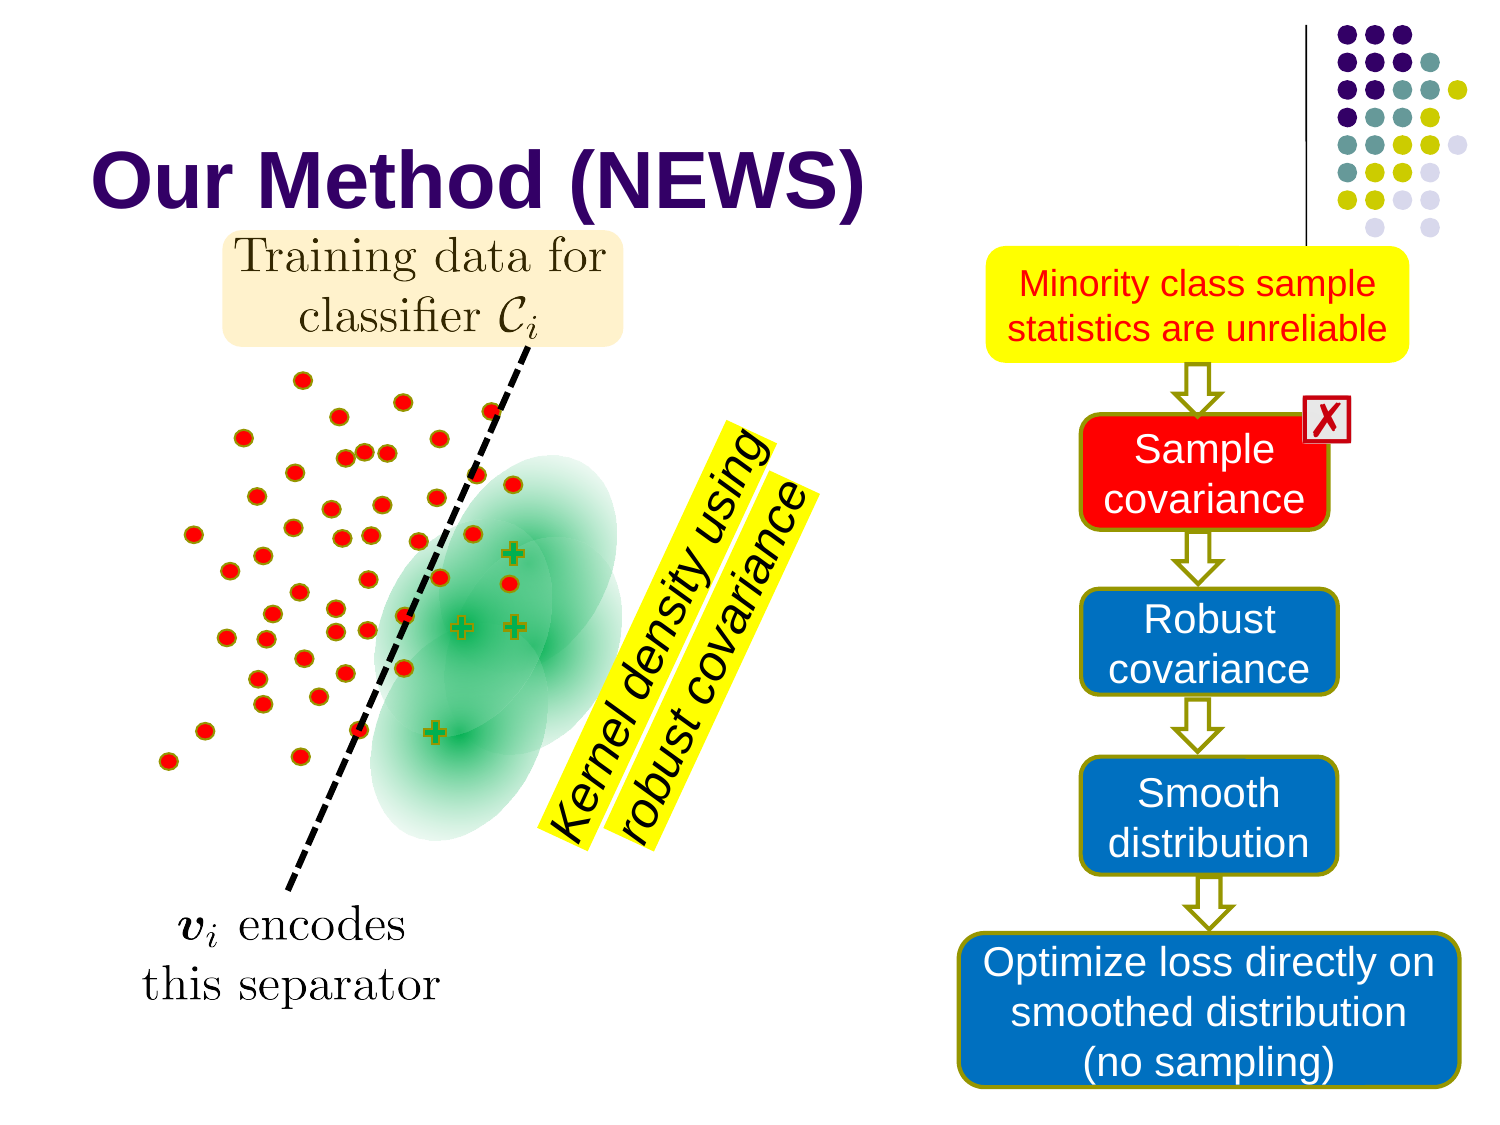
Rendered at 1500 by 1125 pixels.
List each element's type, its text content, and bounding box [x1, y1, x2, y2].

text_box [1172, 530, 1224, 586]
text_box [529, 448, 615, 847]
picture [1302, 395, 1352, 444]
text_box [1183, 876, 1235, 931]
text_box Smooth distribution [1079, 755, 1339, 876]
picture [142, 905, 440, 1009]
title Our Method (NEWS) [75, 20, 1313, 233]
text_box [1172, 363, 1223, 419]
text_box Optimize loss directly on smoothed distribution (no sampling) [957, 931, 1461, 1089]
text_box [221, 229, 625, 348]
text_box Sample covariance [1079, 413, 1330, 531]
text_box Kernel density using robust covariance [529, 394, 847, 900]
picture [234, 236, 606, 339]
text_box Robust covariance [1080, 587, 1339, 696]
text_box Minority class sample statistics are unreliable [984, 244, 1411, 364]
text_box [287, 346, 529, 891]
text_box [159, 372, 287, 770]
text_box [1172, 698, 1223, 754]
